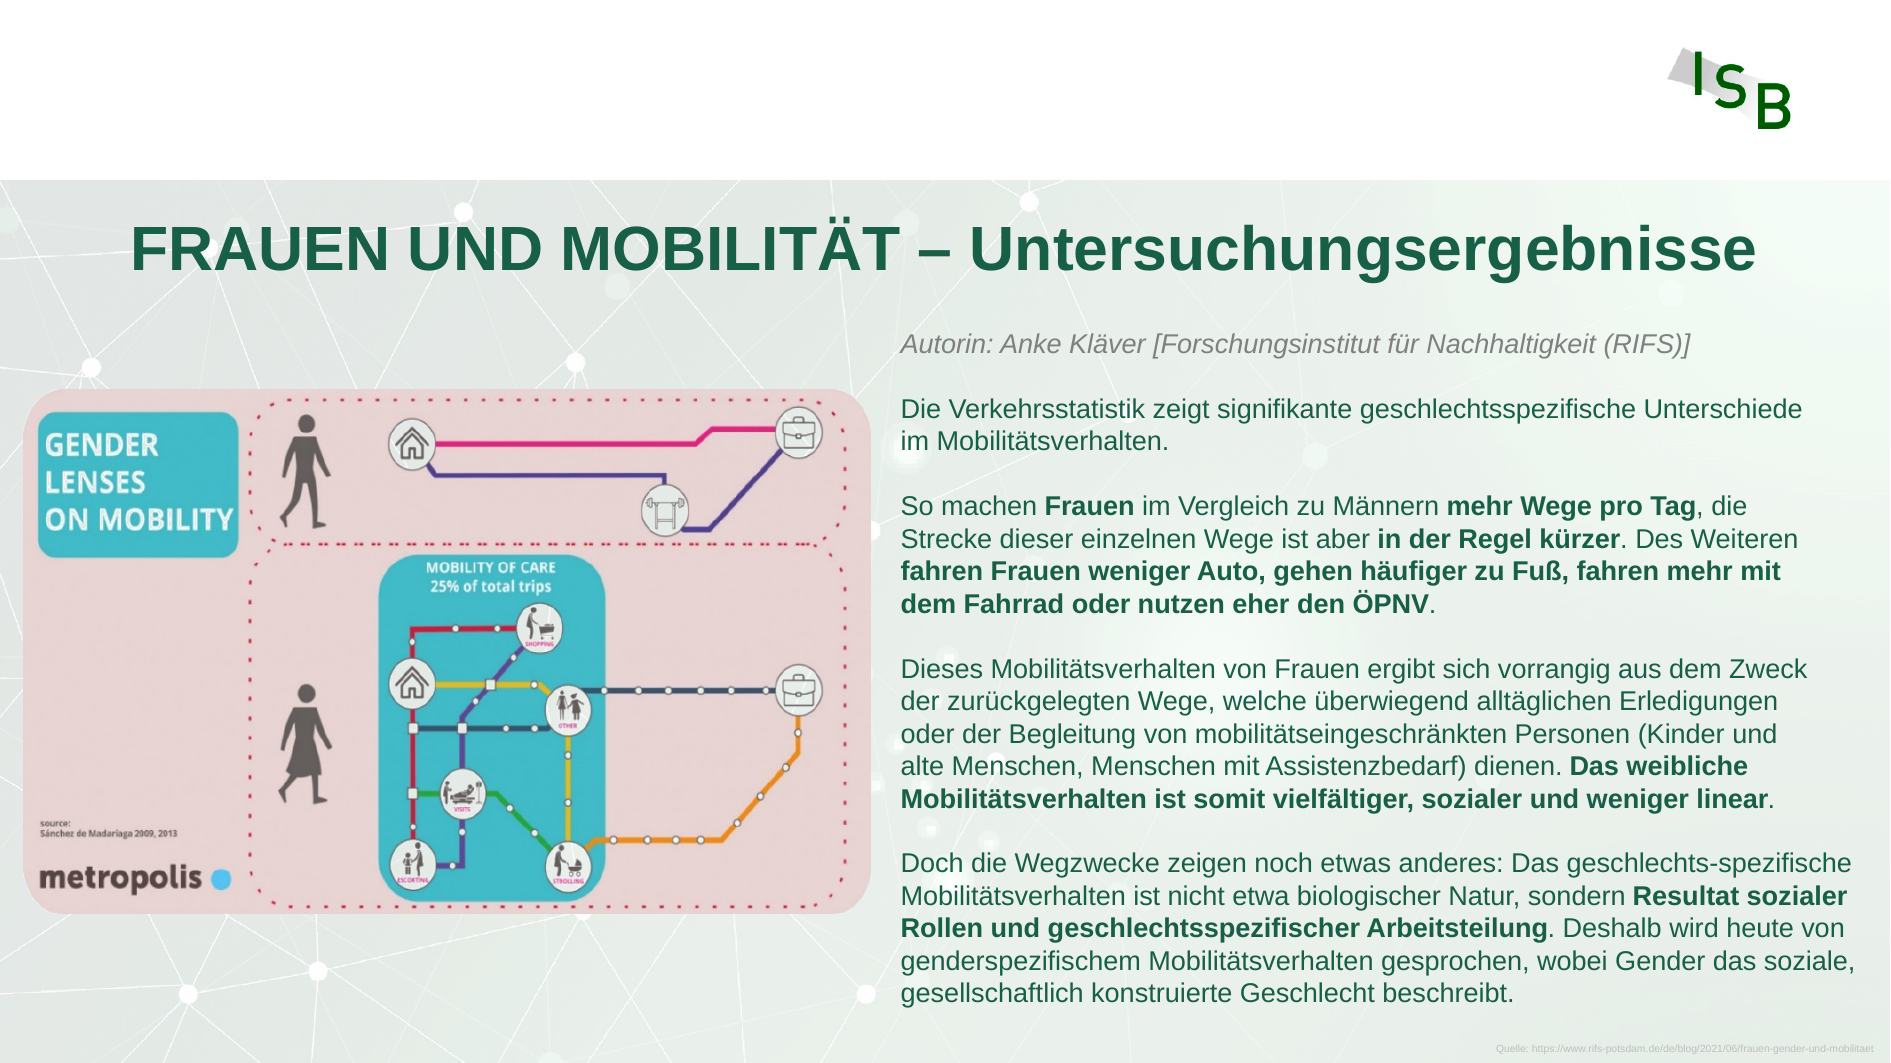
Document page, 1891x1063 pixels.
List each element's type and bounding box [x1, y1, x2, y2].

picture [0, 179, 1891, 1063]
picture [1666, 46, 1796, 139]
